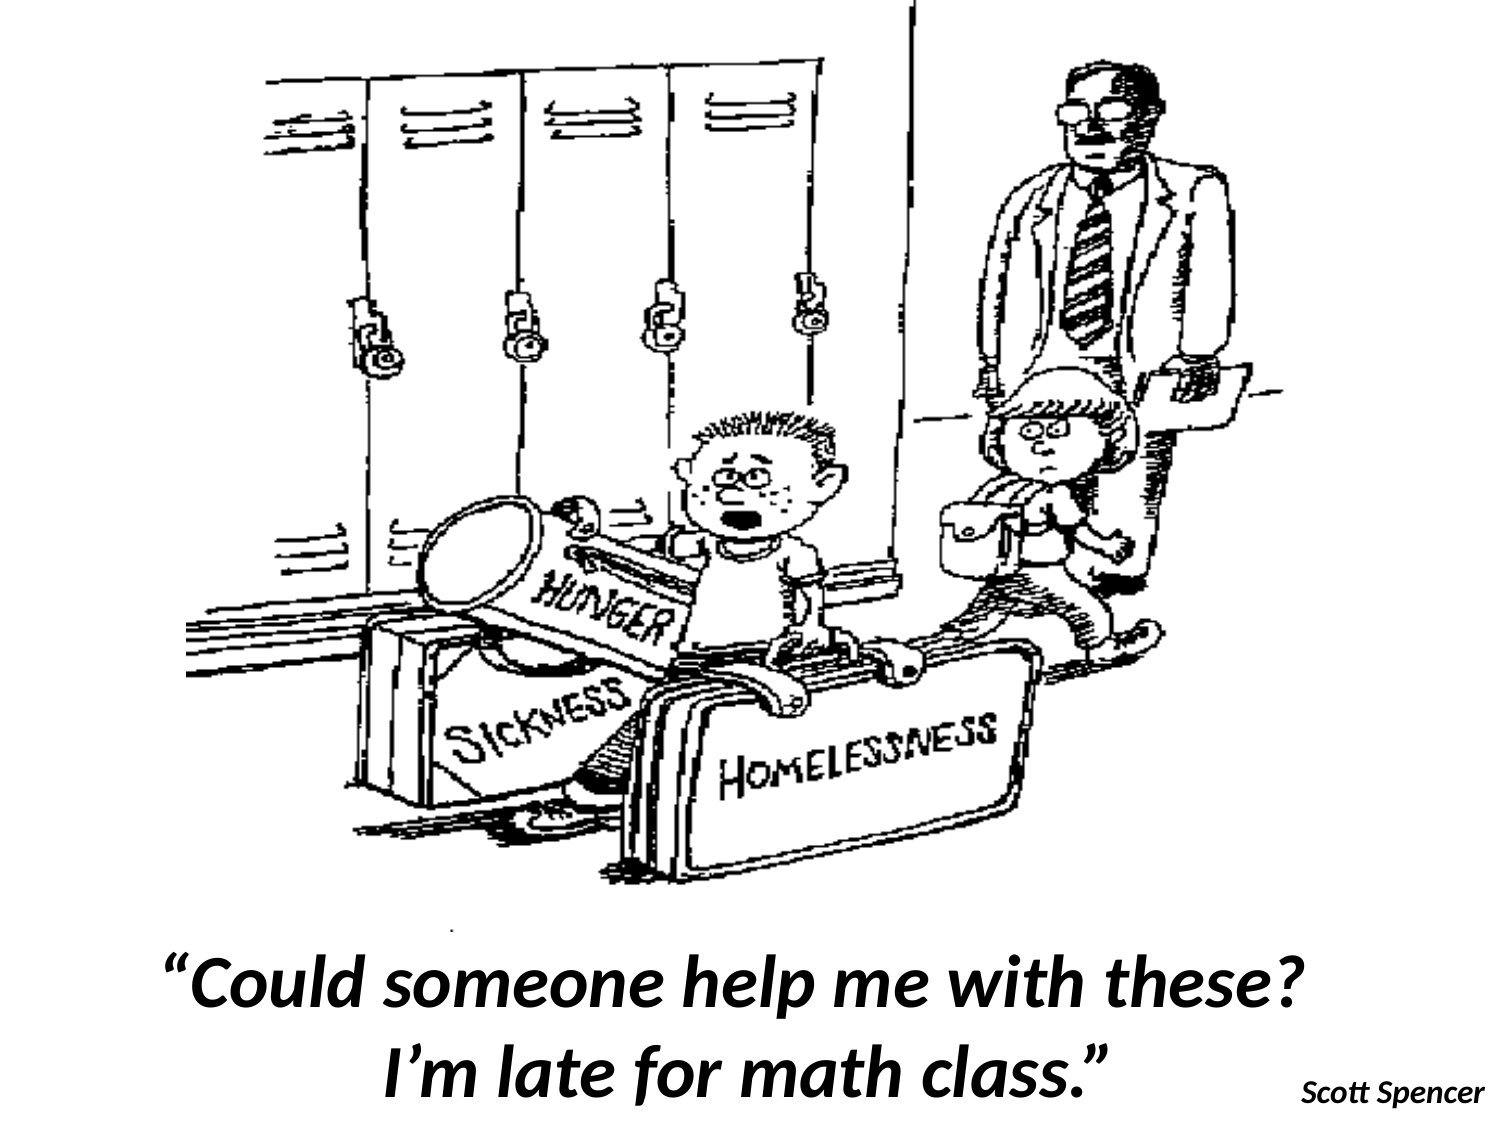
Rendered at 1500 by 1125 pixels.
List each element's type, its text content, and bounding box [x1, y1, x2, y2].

text_box “Could someone help me with these? I’m late for math class.” [0, 924, 1500, 1120]
text_box Scott Spencer [1212, 1062, 1500, 1118]
picture [186, 0, 1300, 932]
